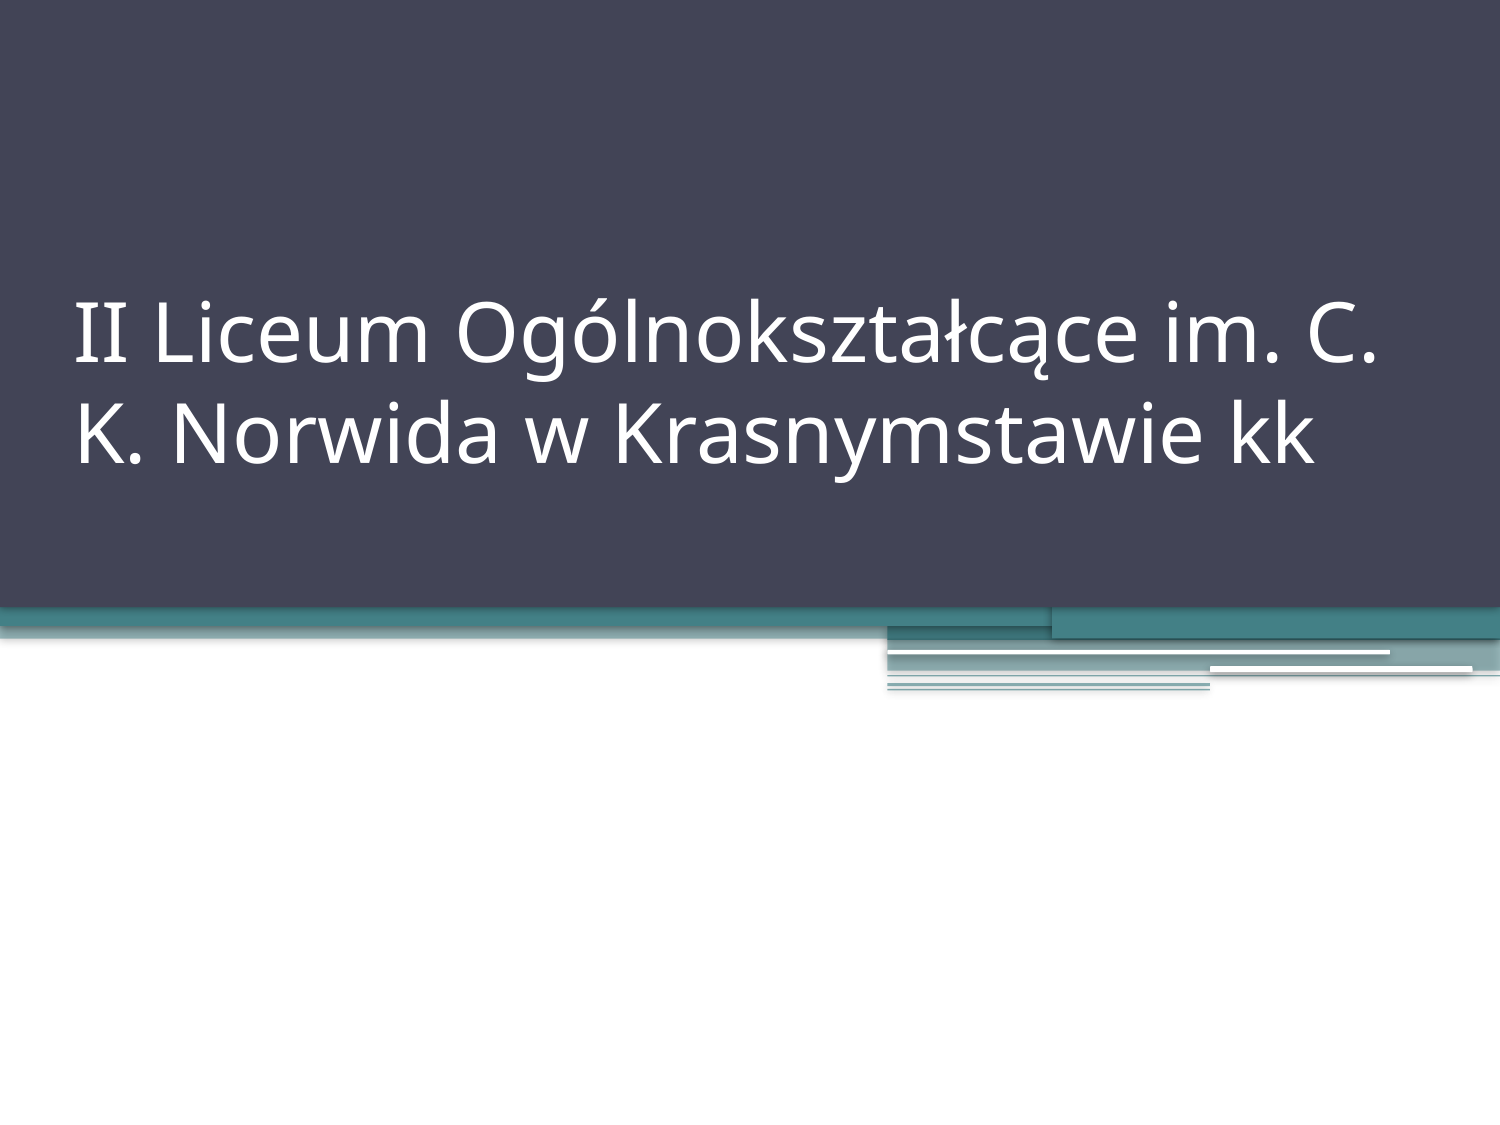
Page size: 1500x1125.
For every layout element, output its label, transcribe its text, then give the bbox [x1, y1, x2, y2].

title II Liceum Ogólnokształcące im. C. K. Norwida w Krasnymstawie kk [58, 246, 1447, 488]
